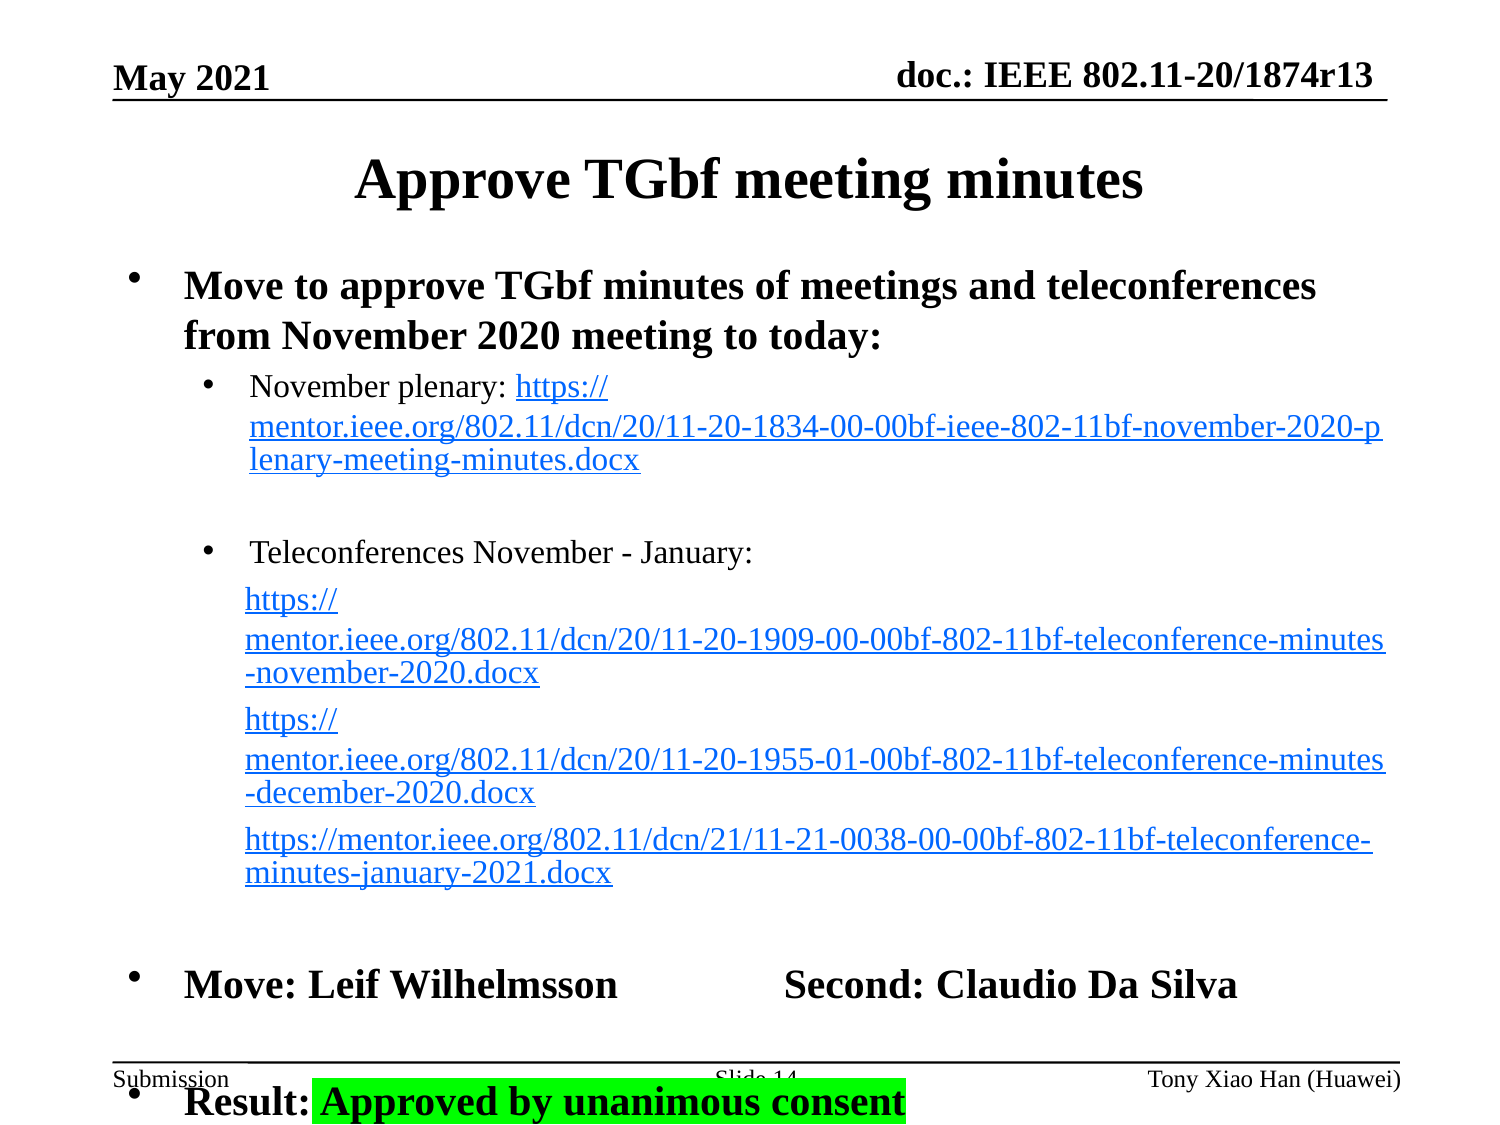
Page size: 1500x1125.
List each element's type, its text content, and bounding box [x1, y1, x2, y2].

text_box Approve TGbf meeting minutes [112, 87, 1388, 249]
text_box Move to approve TGbf minutes of meetings and teleconferences from November 2020 meeting to today: November plenary: https://mentor.ieee.org/802.11/dcn/20/11-20-1834-00-00bf-ieee-802-11bf-november-2020-plenary-meeting-minutes.docx Teleconferences November - January: https://mentor.ieee.org/802.11/dcn/20/11-20-1909-00-00bf-802-11bf-teleconference-minutes-november-2020.docx https://mentor.ieee.org/802.11/dcn/20/11-20-1955-01-00bf-802-11bf-teleconference-minutes-december-2020.docx https://mentor.ieee.org/802.11/dcn/21/11-21-0038-00-00bf-802-11bf-teleconference-minutes-january-2021.docx Move: Leif Wilhelmsson Second: Claudio Da Silva Result: Approved by unanimous consent [112, 249, 1402, 988]
slide_number Slide 14 [712, 1061, 800, 1093]
footer Tony Xiao Han (Huawei) [999, 1061, 1402, 1093]
